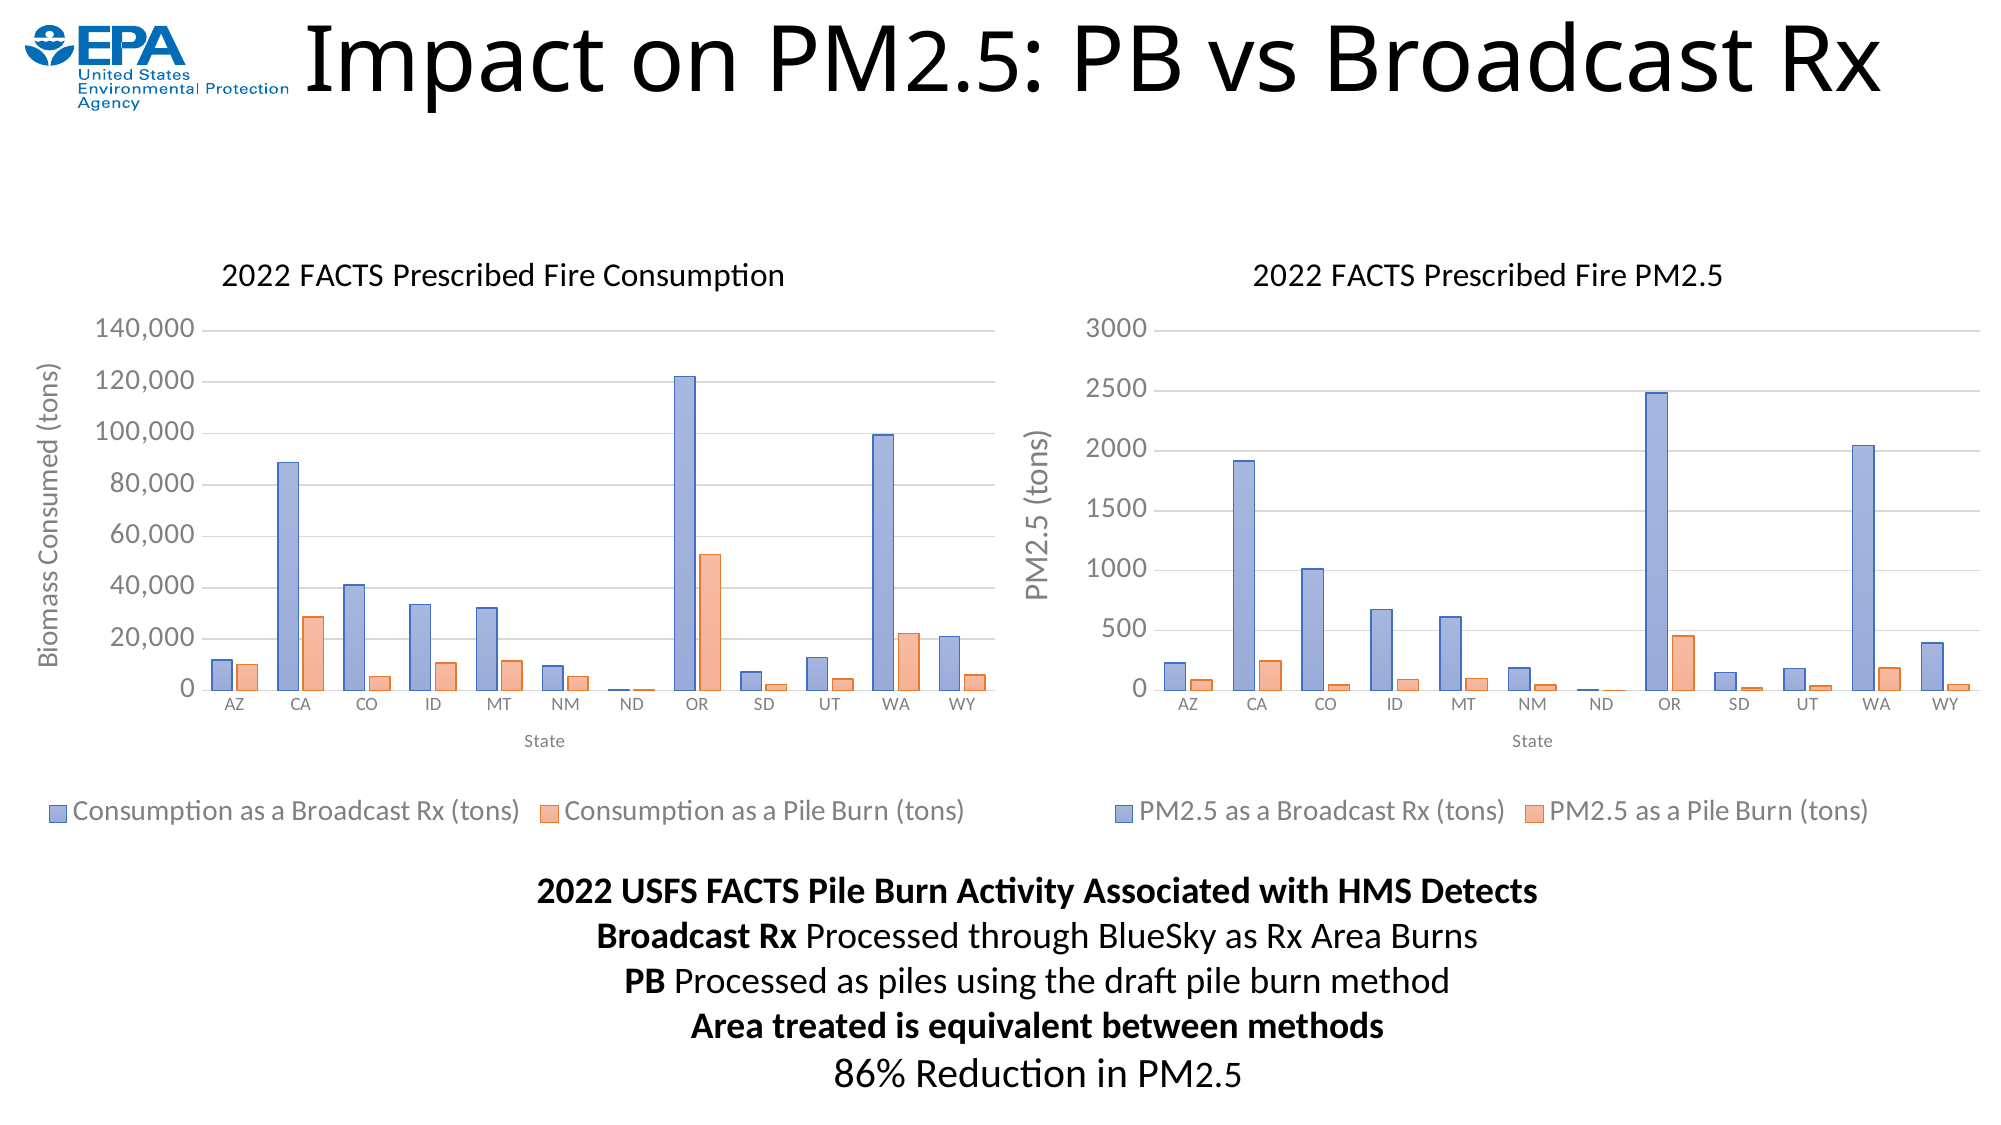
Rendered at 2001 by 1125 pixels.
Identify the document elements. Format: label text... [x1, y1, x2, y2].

title Impact on PM2.5: PB vs Broadcast Rx [289, 3, 2000, 121]
chart [0, 231, 2000, 835]
text_box 2022 USFS FACTS Pile Burn Activity Associated with HMS Detects Broadcast Rx Processed through BlueSky as Rx Area Burns PB Processed as piles using the draft pile burn method Area treated is equivalent between methods 86% Reduction in PM2.5 [488, 858, 1588, 1103]
